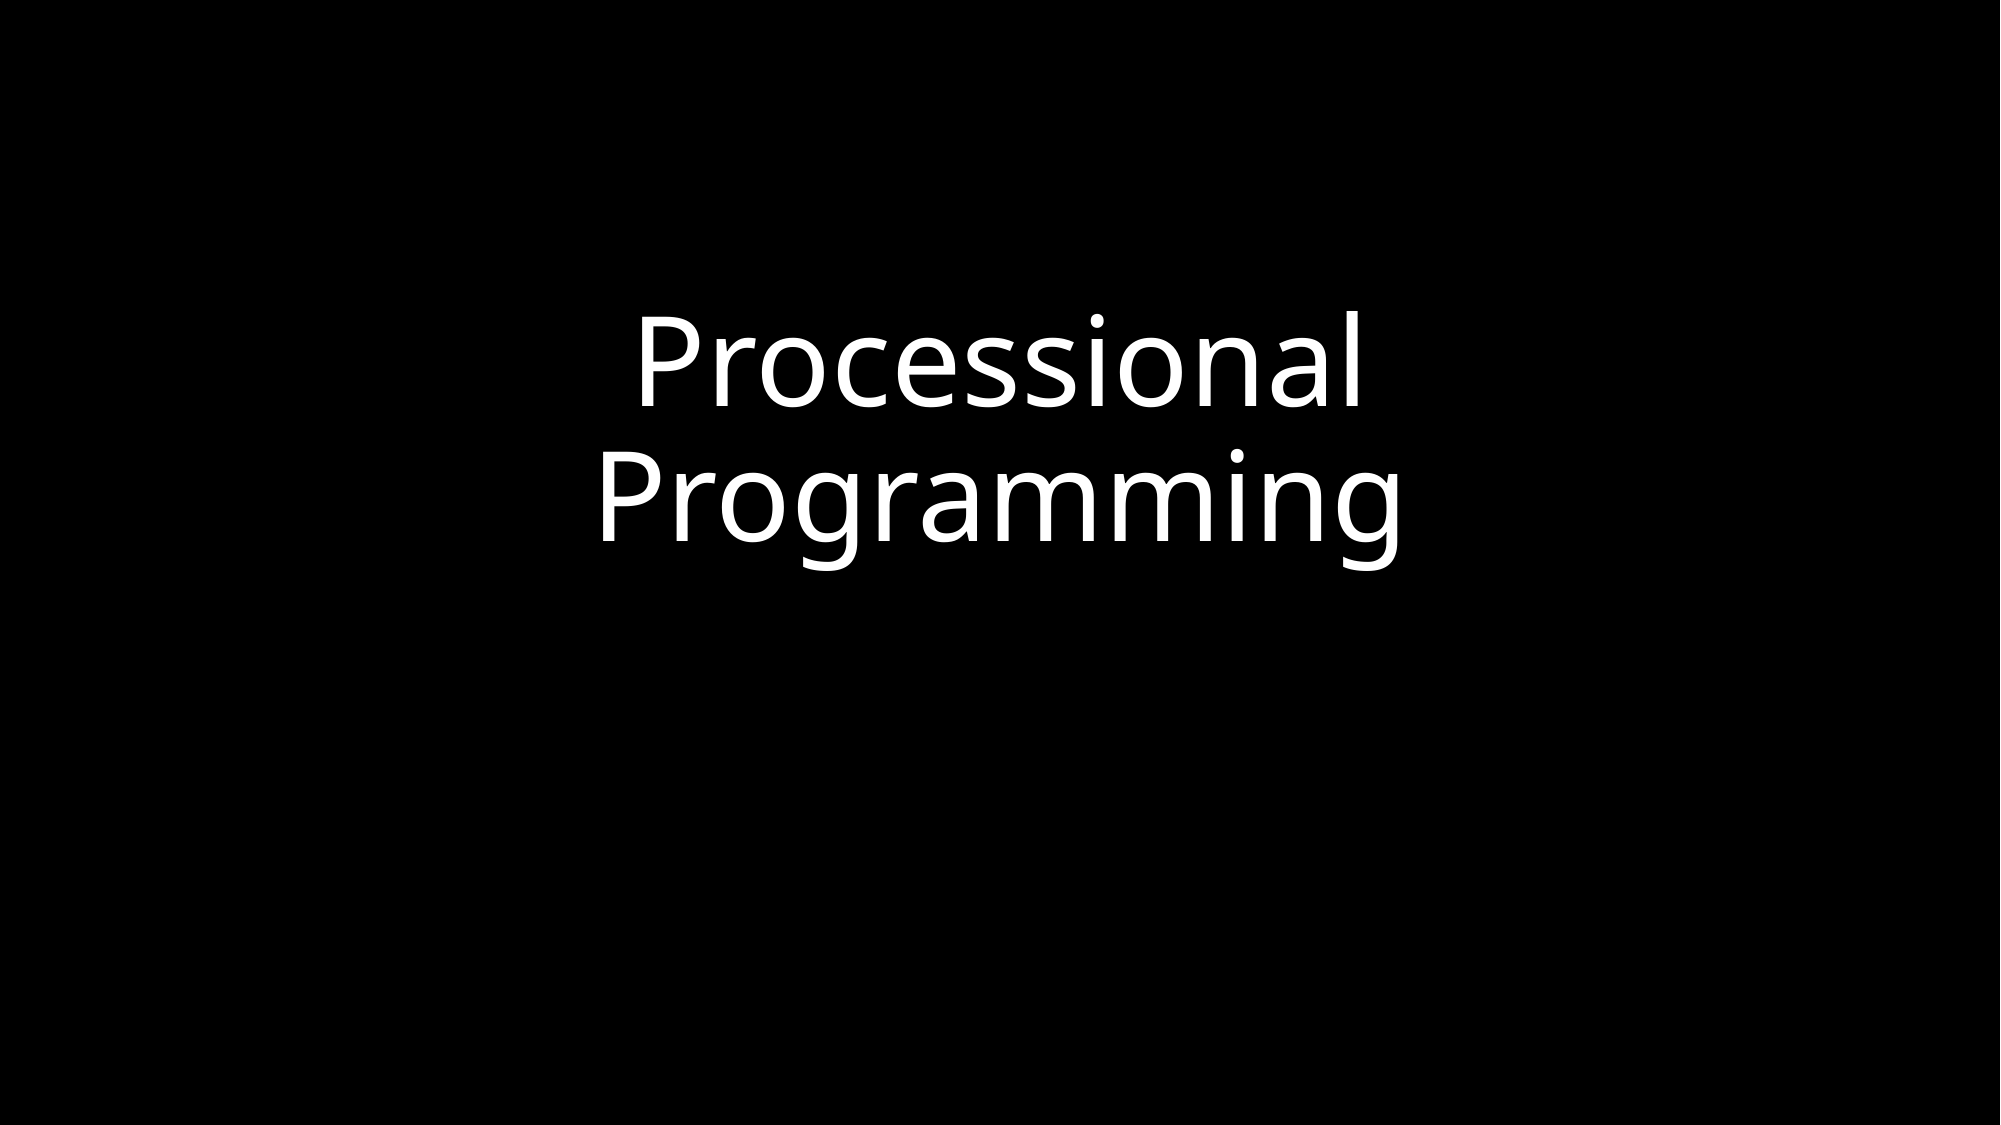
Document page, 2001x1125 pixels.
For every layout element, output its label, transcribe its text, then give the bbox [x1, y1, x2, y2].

title Processional Programming [249, 184, 1750, 576]
